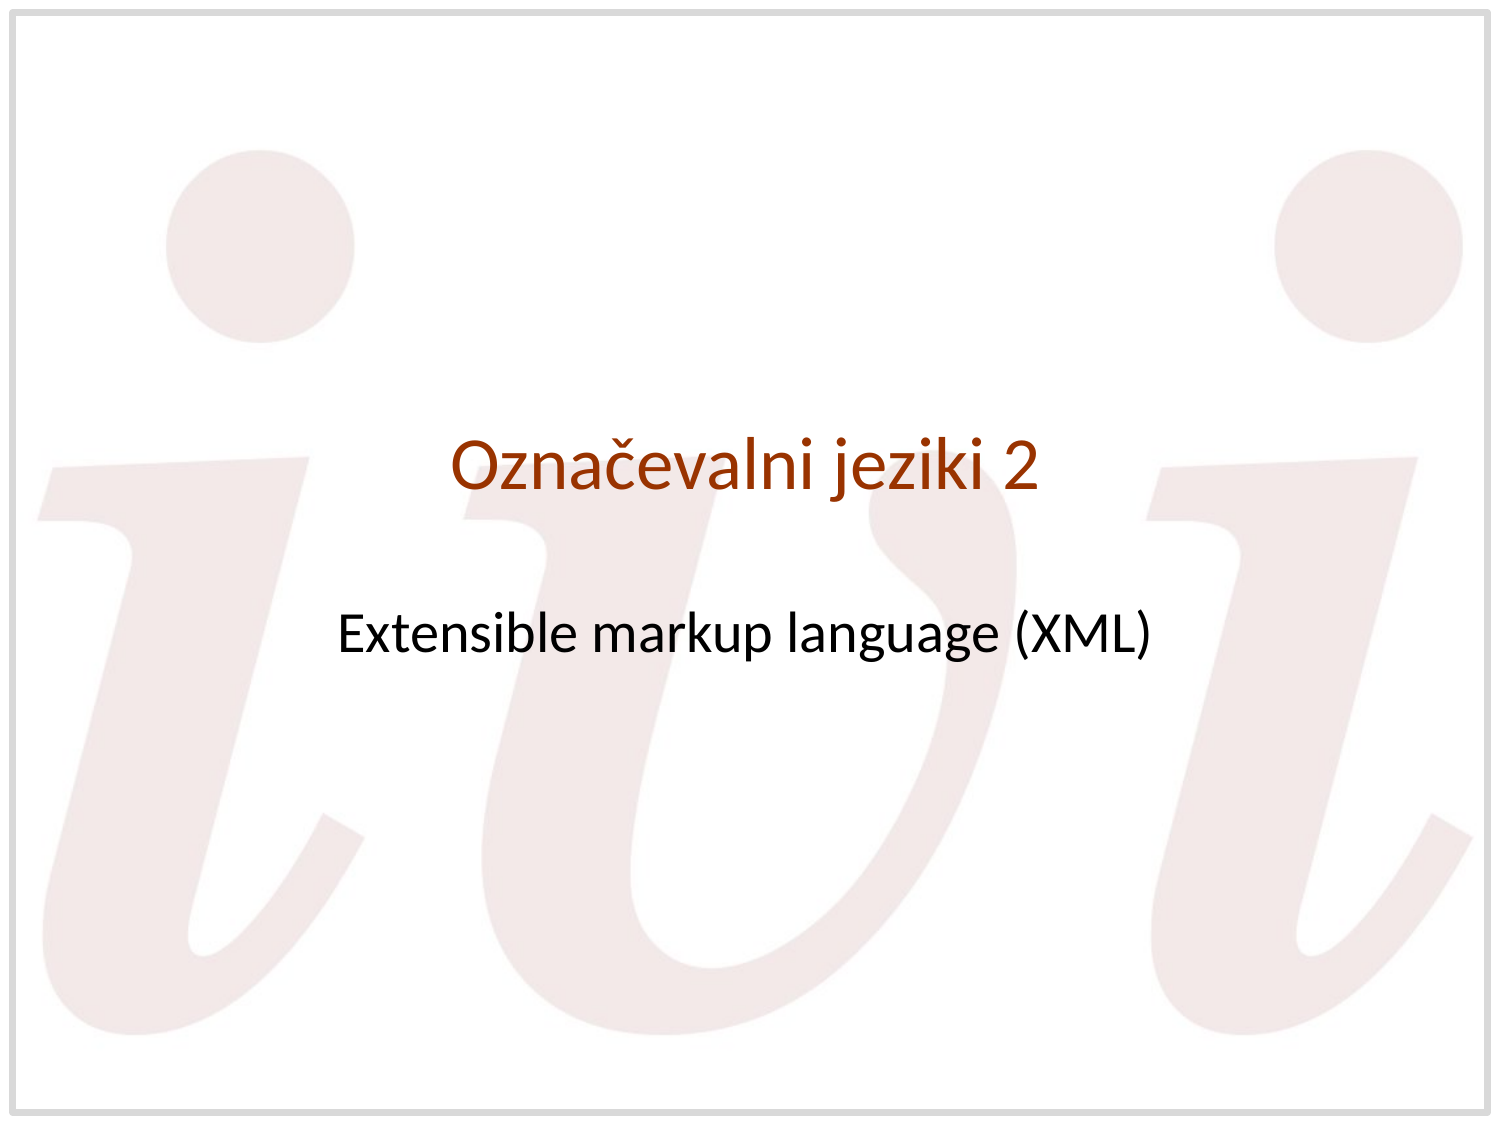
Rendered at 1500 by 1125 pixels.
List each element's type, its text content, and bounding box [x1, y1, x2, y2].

picture [0, 0, 1500, 1125]
title Označevalni jeziki 2 Extensible markup language (XML) [40, 374, 1451, 705]
